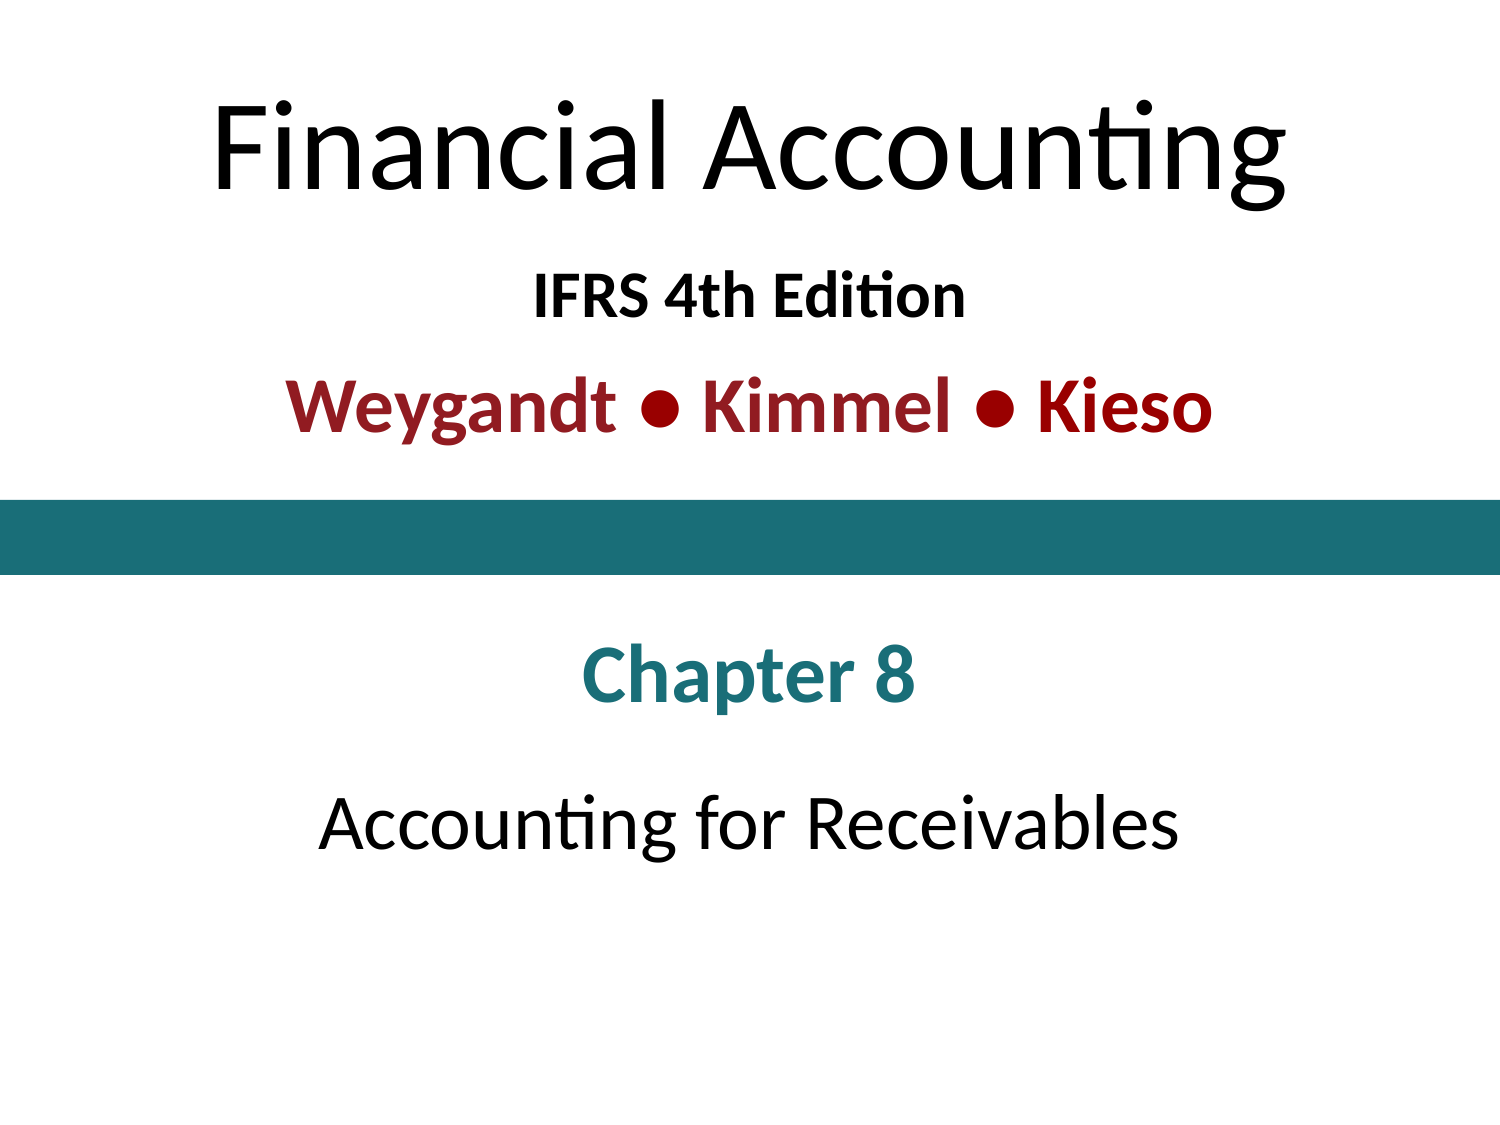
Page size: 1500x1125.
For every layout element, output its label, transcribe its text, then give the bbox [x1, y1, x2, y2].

title Financial Accounting [24, 62, 1475, 234]
list Accounting for Receivables [24, 736, 1475, 912]
list Weygandt ● Kimmel ● Kieso [24, 362, 1475, 450]
list Chapter 8 [24, 623, 1475, 724]
list IFRS 4th Edition [24, 254, 1475, 338]
